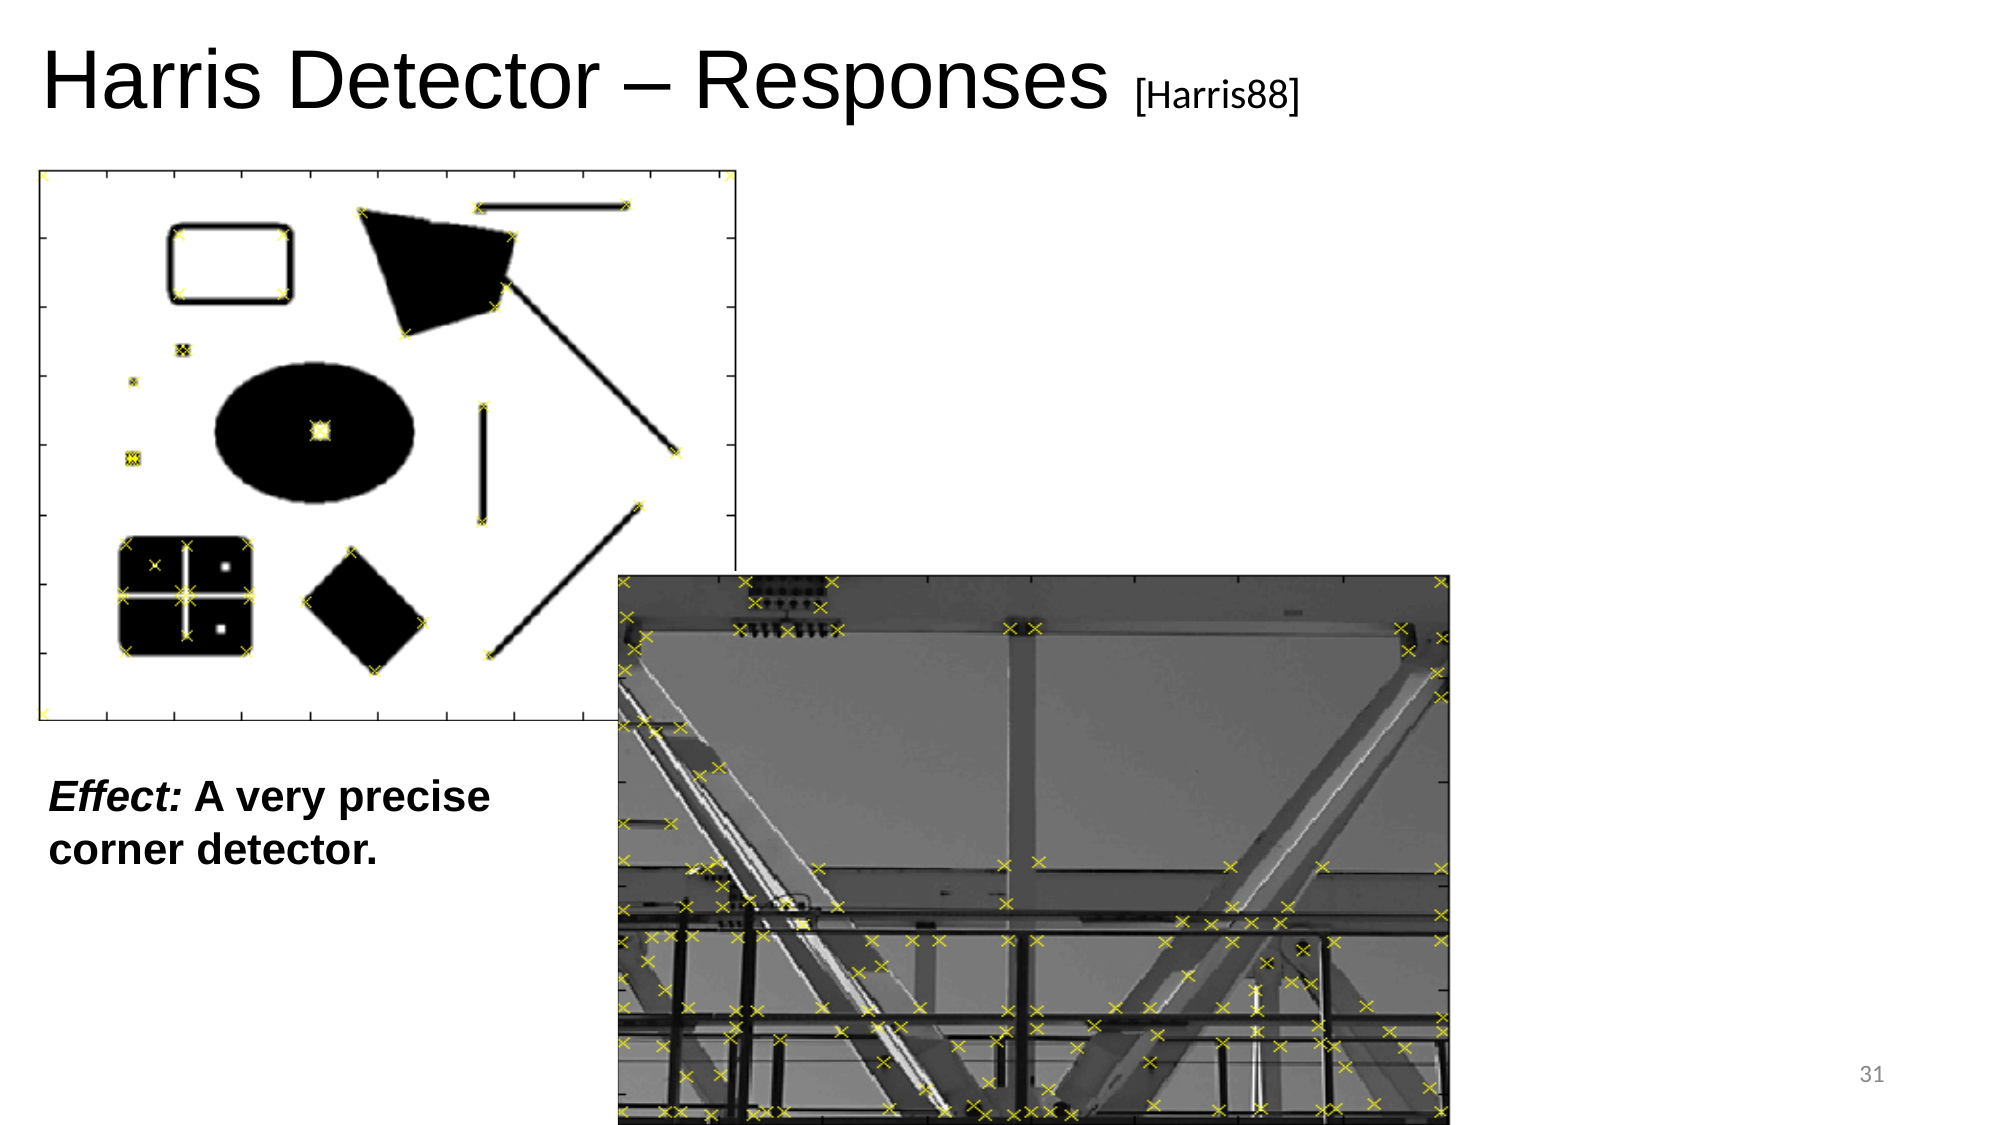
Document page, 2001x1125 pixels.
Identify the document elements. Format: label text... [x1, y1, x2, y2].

title Harris Detector – Responses [Harris88] [26, 0, 1377, 150]
text_box Effect: A very precise corner detector. [33, 760, 612, 882]
picture [36, 166, 1452, 1125]
slide_number 31 [1457, 1042, 1900, 1103]
